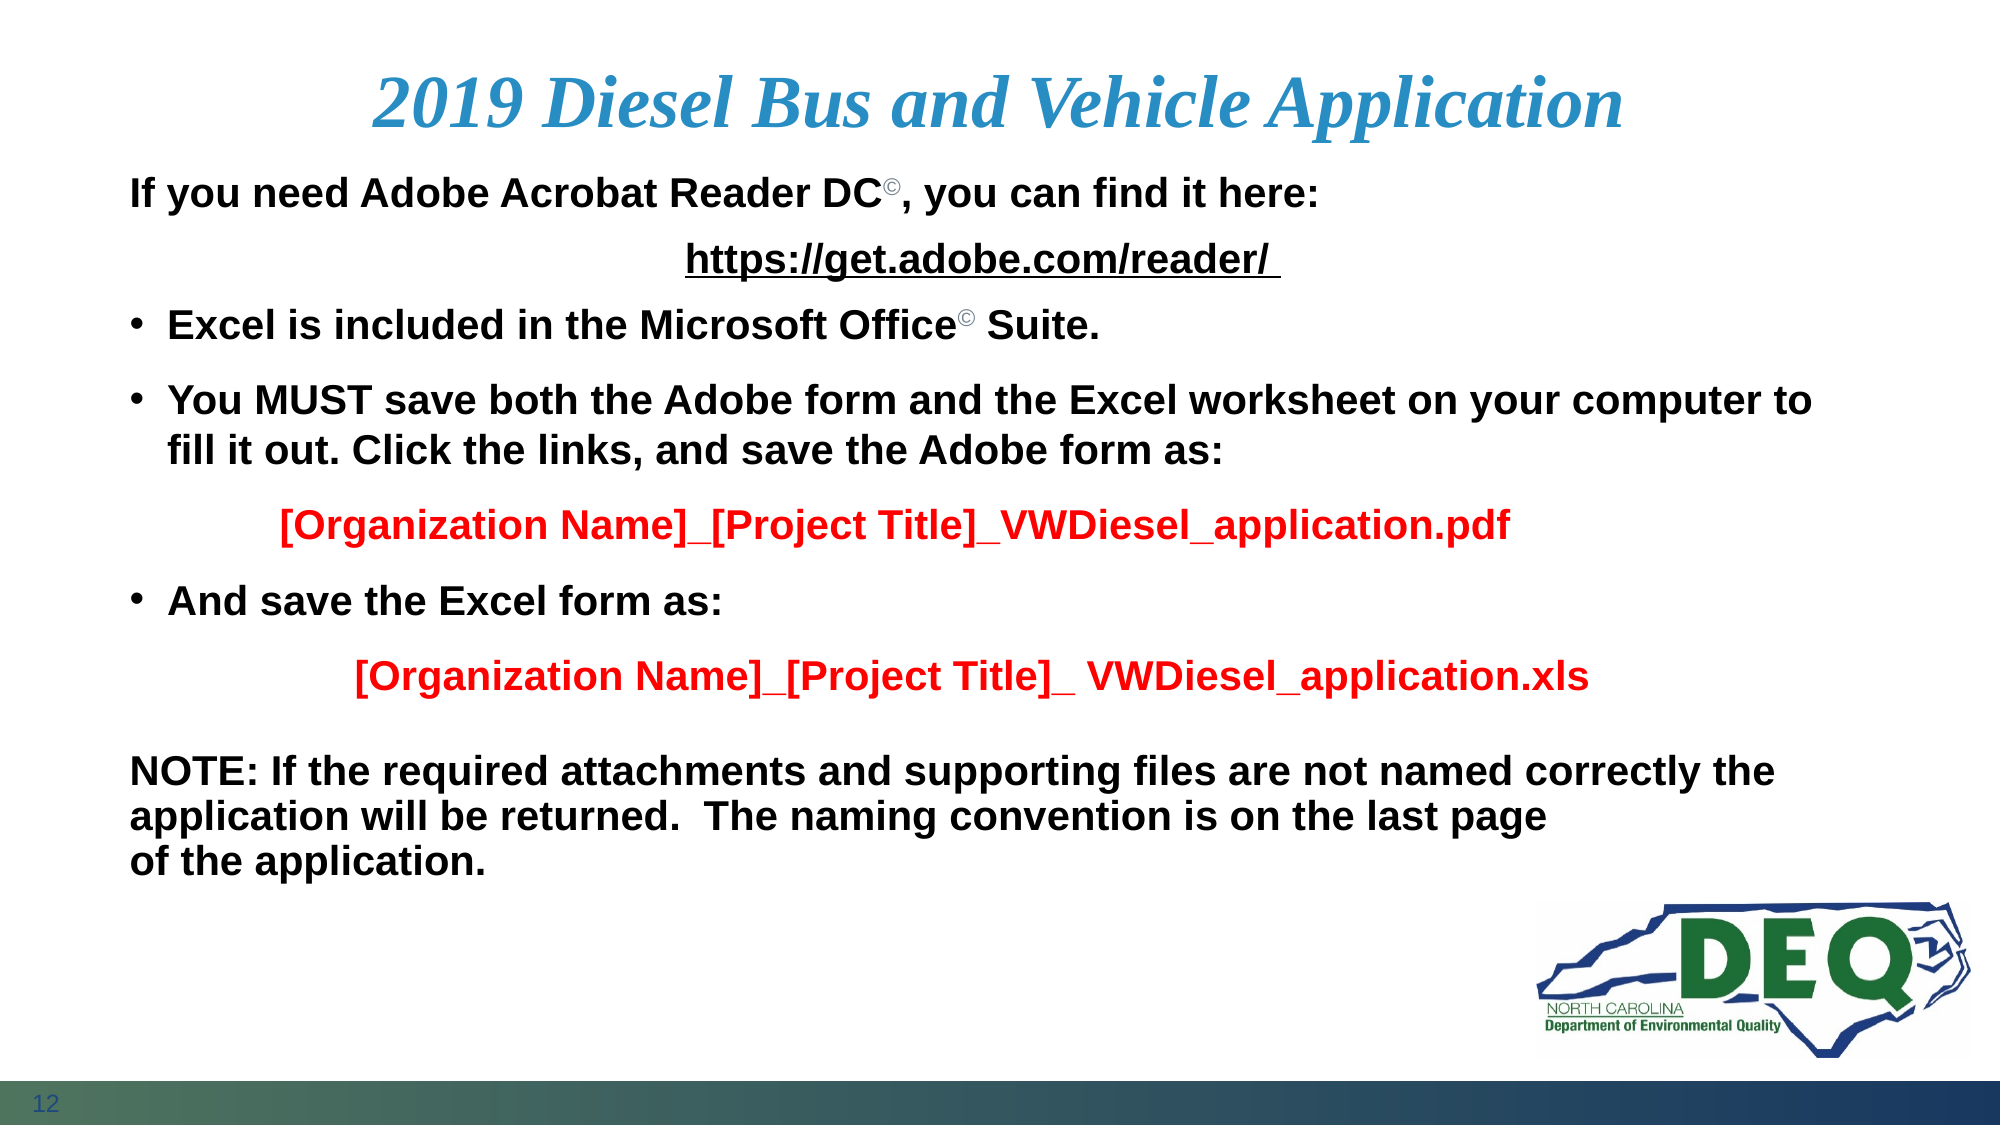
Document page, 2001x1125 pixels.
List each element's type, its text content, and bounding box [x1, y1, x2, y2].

slide_number 12 [17, 1091, 468, 1114]
list If you need Adobe Acrobat Reader DC©, you can find it here: https://get.adobe.com/reader/ Excel is included in the Microsoft Office© Suite. You MUST save both the Adobe form and the Excel worksheet on your computer to fill it out. Click the links, and save the Adobe form as: [Organization Name]_[Project Title]_VWDiesel_application.pdf And save the Excel form as: [Organization Name]_[Project Title]_ VWDiesel_application.xls NOTE: If the required attachments and supporting files are not named correctly the application will be returned. The naming convention is on the last page of the application. [114, 163, 1863, 1014]
picture [1536, 902, 1971, 1058]
title 2019 Diesel Bus and Vehicle Application [137, 16, 1863, 163]
